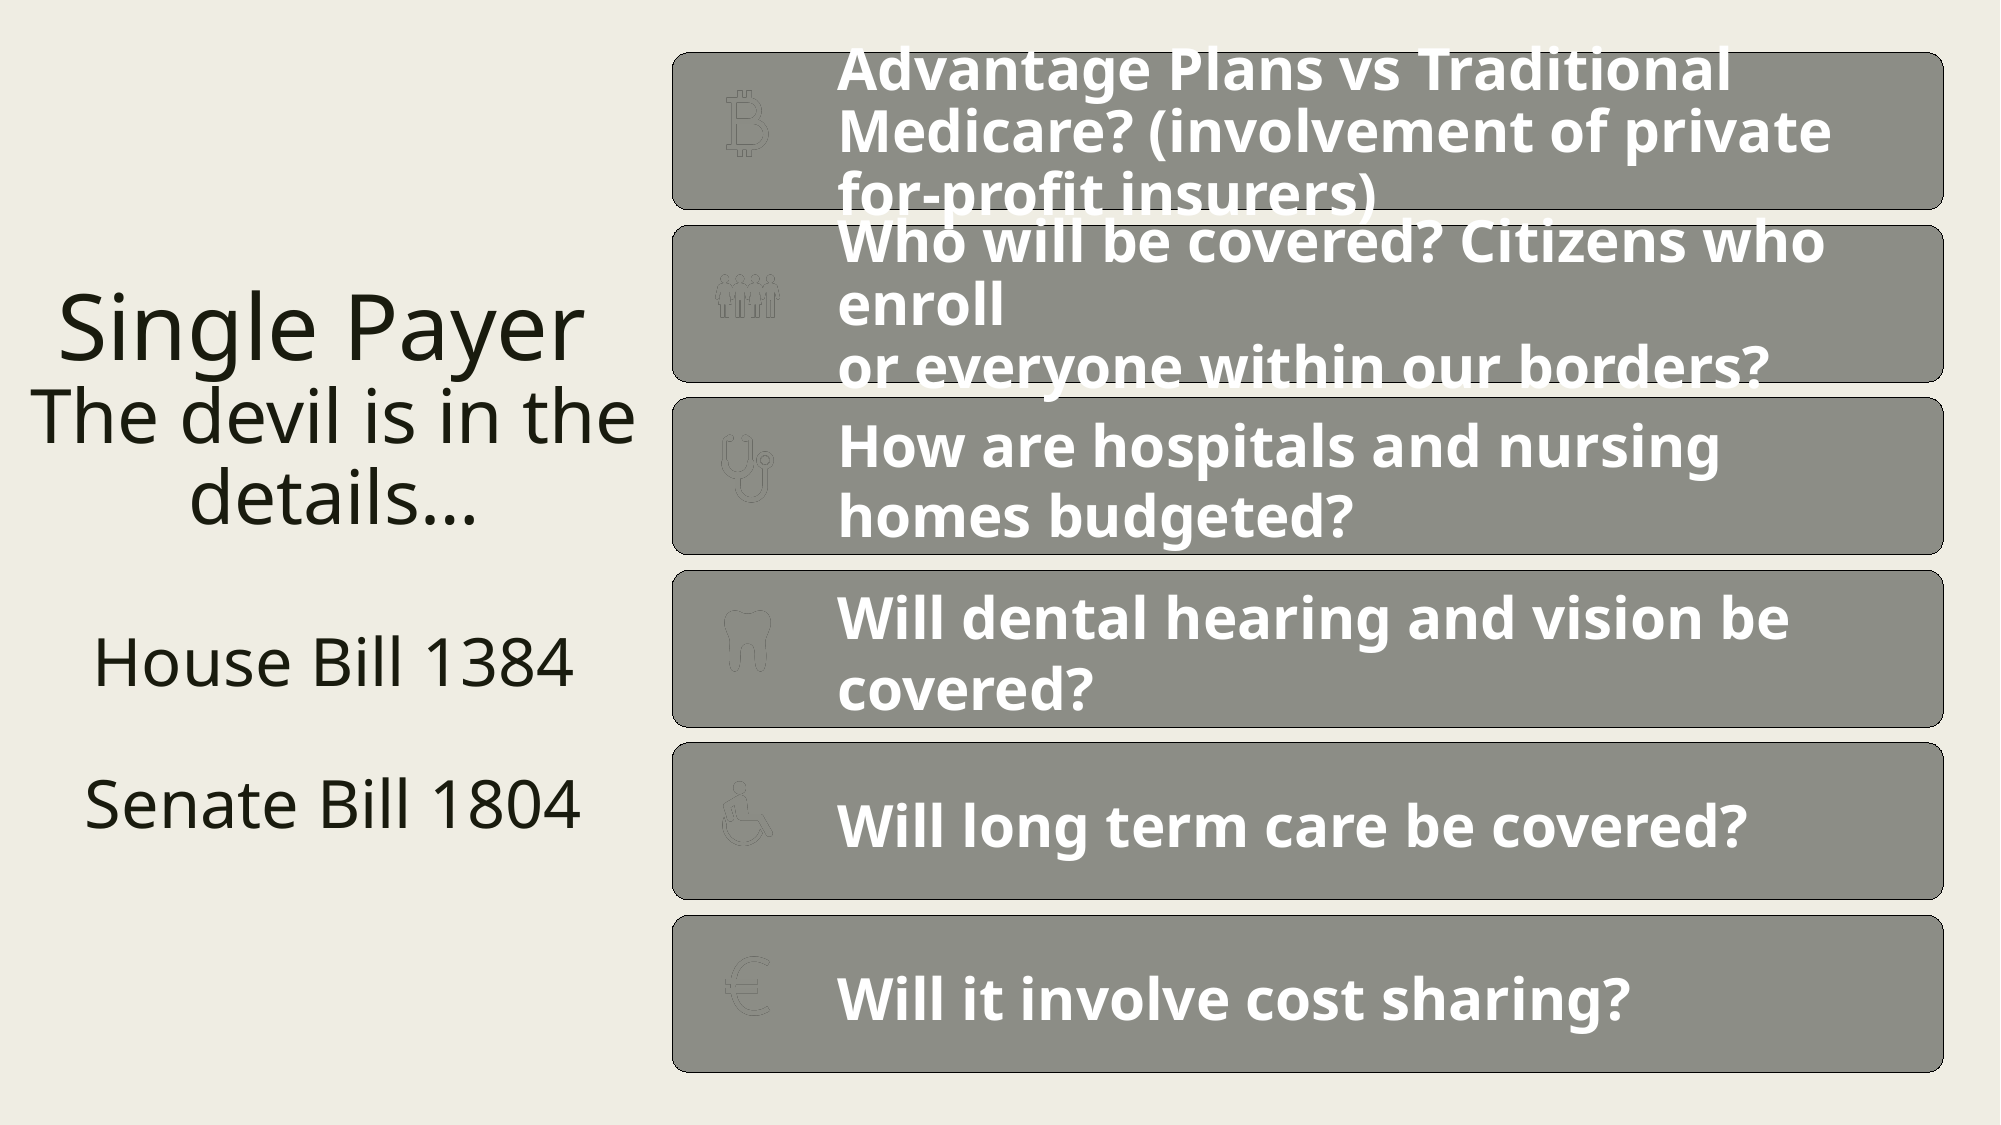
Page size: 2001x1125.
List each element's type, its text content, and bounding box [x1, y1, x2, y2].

title Single Payer The devil is in the details… House Bill 1384 Senate Bill 1804 [0, 104, 668, 1020]
text_box [0, 0, 2000, 1125]
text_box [672, 52, 1944, 1073]
